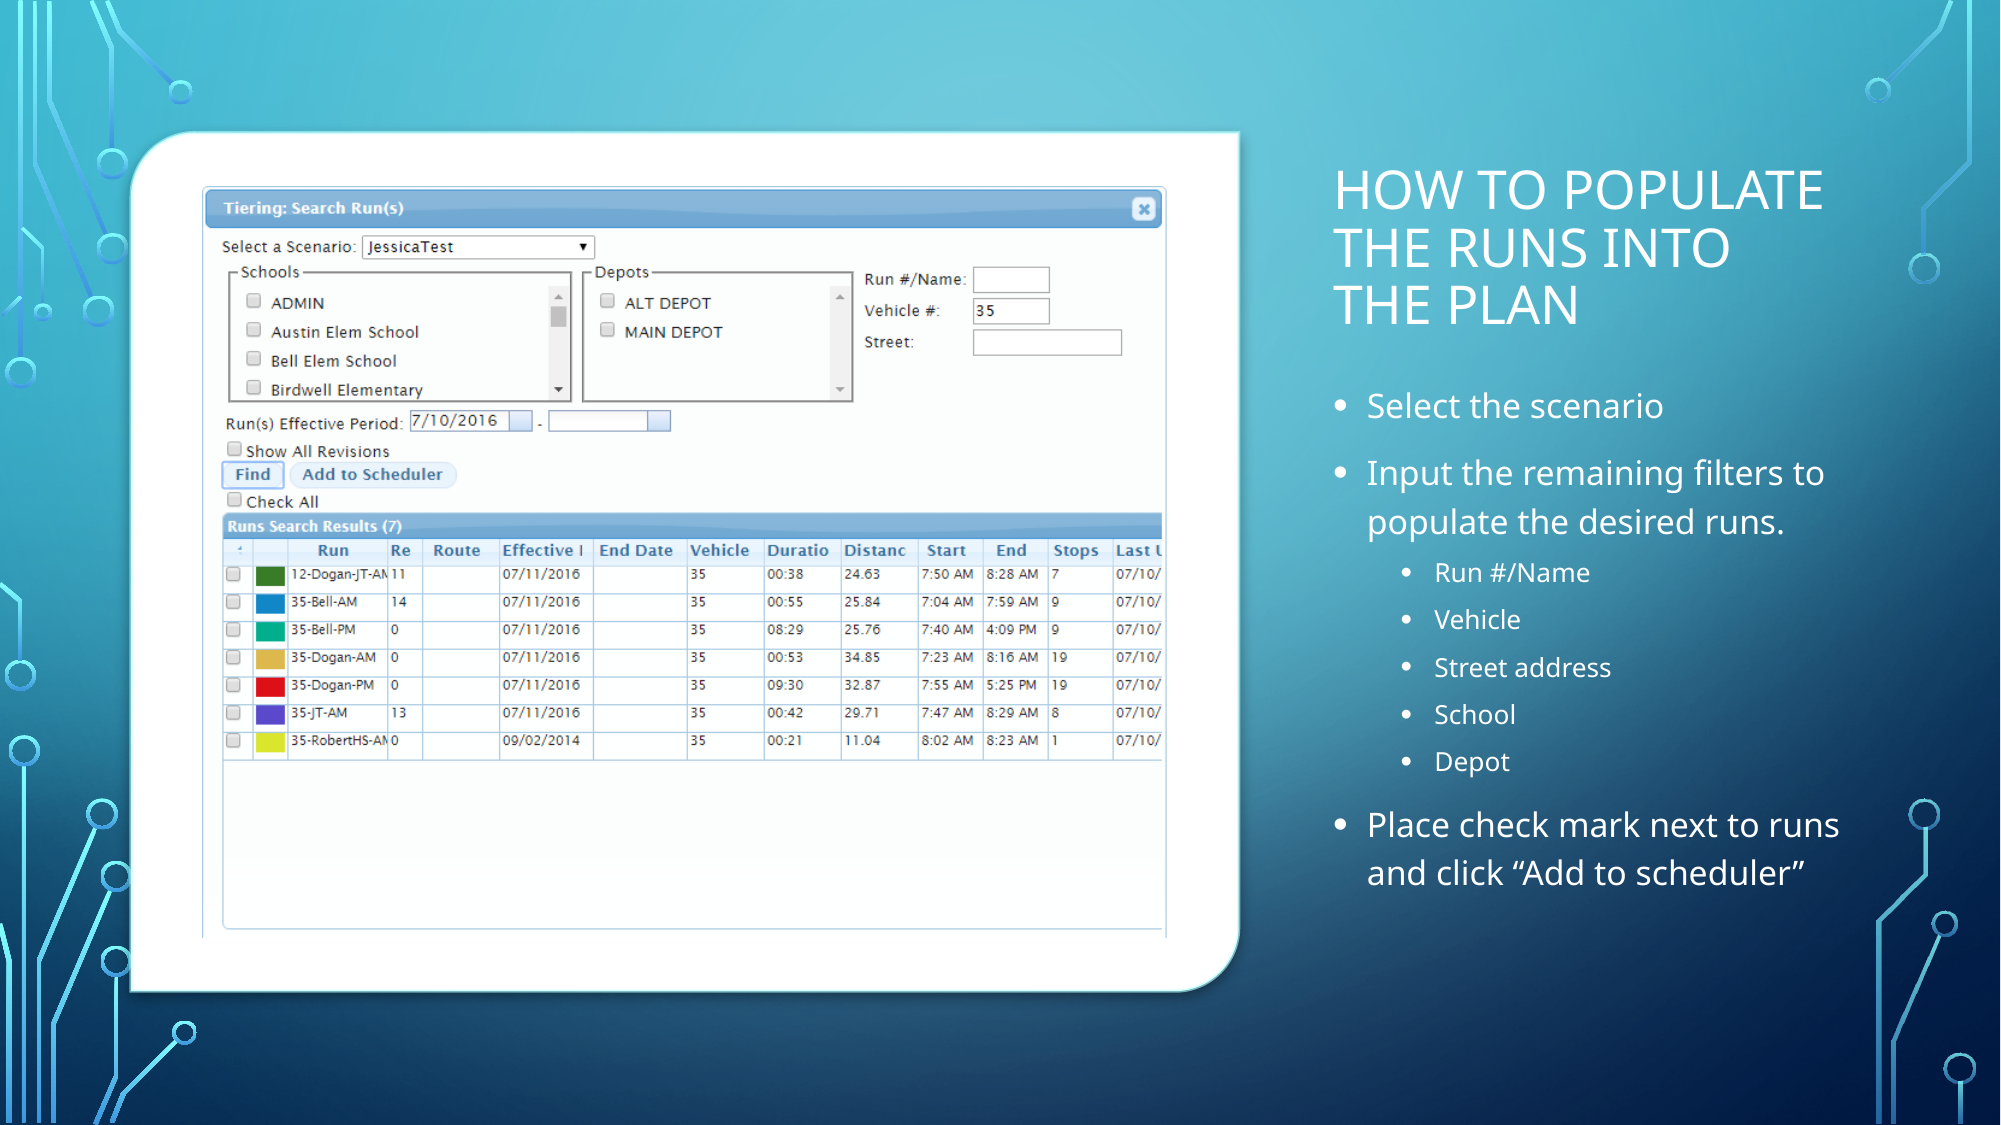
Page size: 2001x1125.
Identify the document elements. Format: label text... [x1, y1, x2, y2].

title How to Populate the runs into the Plan [1318, 101, 1857, 344]
list Select the scenario Input the remaining filters to populate the desired runs. Run #/Name Vehicle Street address School Depot Place check mark next to runs and click “Add to scheduler” [1318, 369, 1857, 950]
picture [201, 186, 1168, 938]
text_box [129, 131, 1241, 993]
